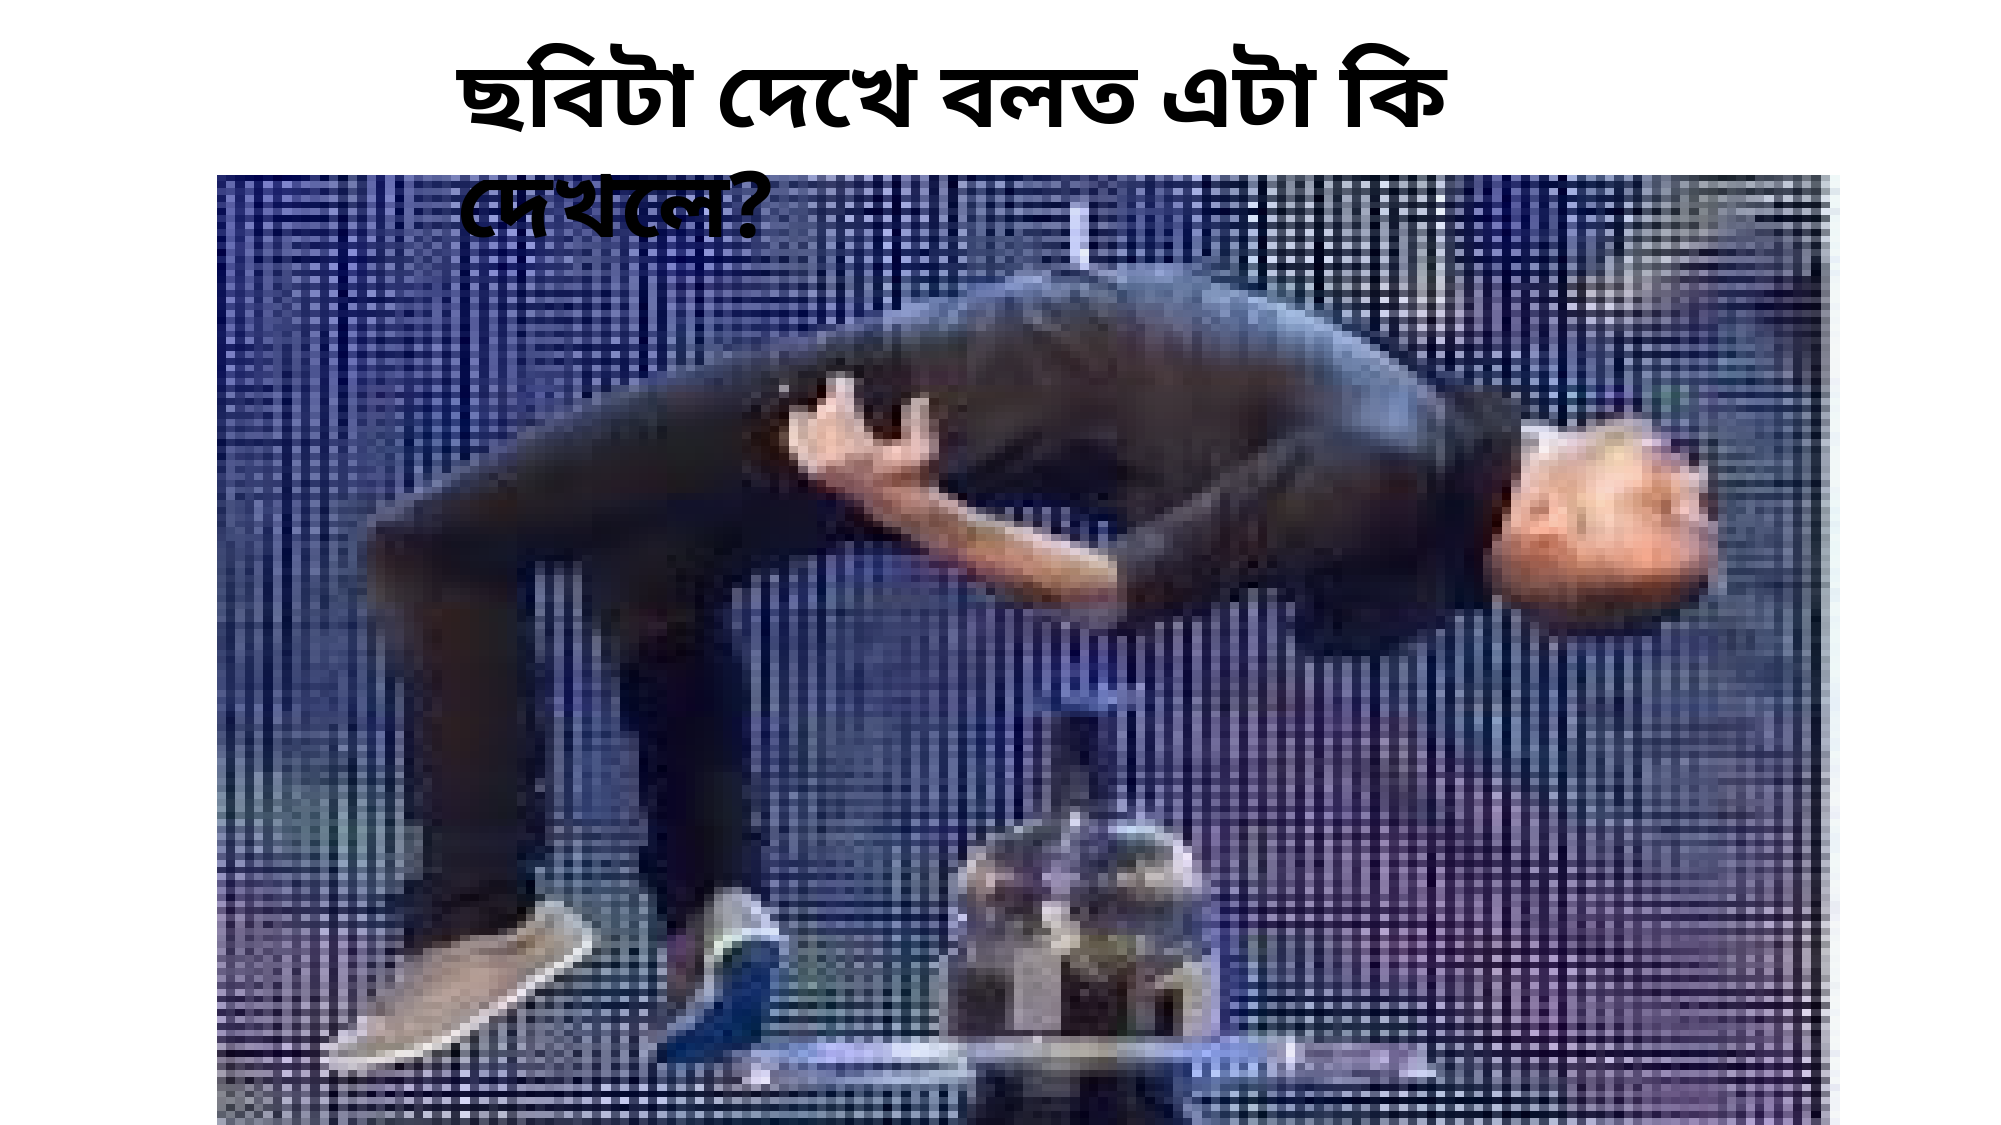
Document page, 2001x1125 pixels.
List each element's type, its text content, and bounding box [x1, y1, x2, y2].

text_box ছবিটা দেখে বলত এটা কি দেখলে? [442, 28, 1475, 175]
picture [217, 175, 1840, 1125]
